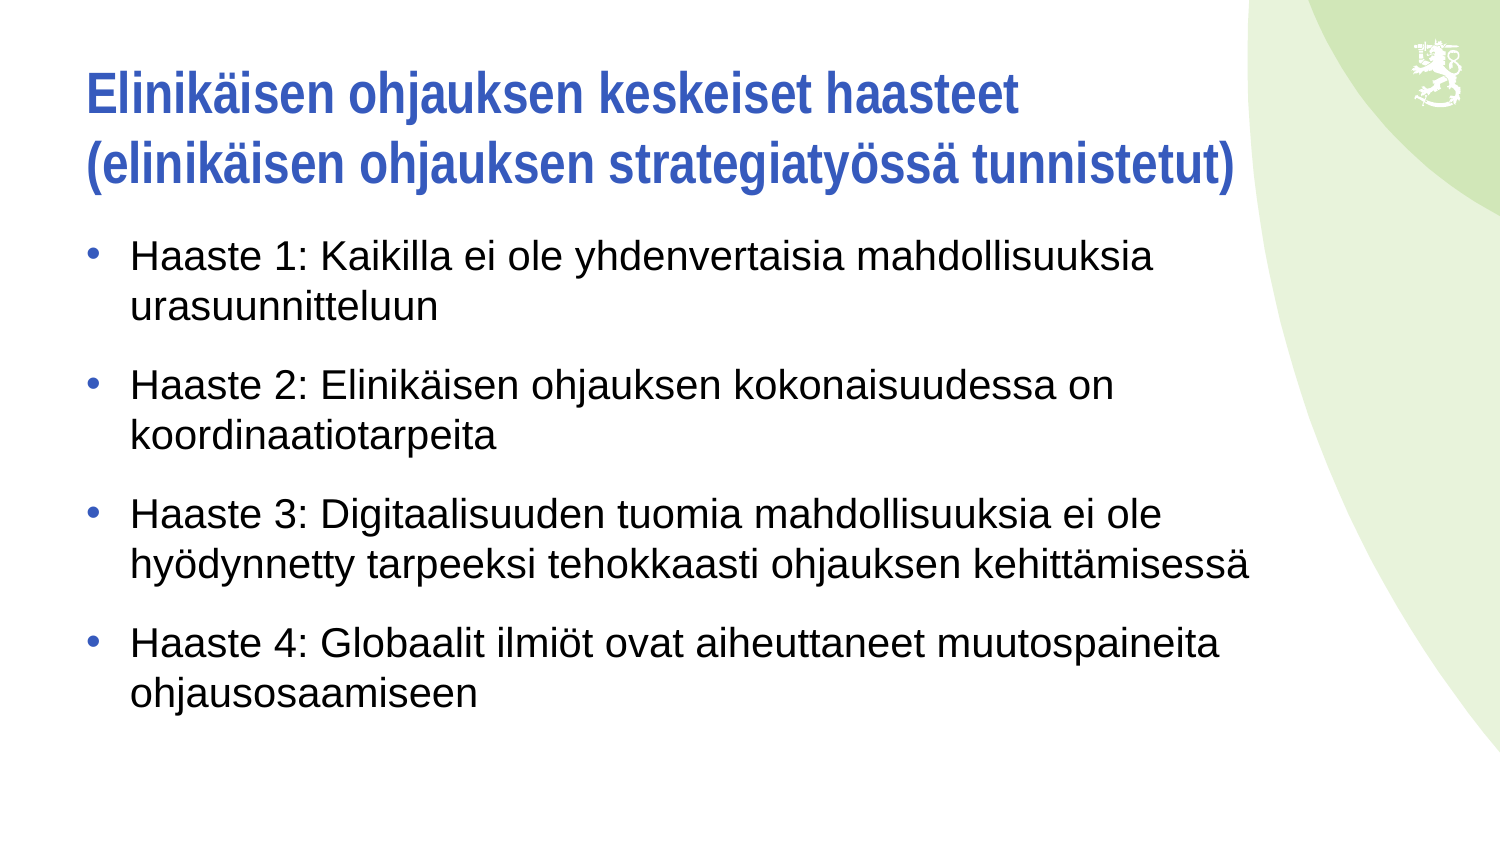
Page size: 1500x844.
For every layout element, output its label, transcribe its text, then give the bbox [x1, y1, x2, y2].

title Elinikäisen ohjauksen keskeiset haasteet (elinikäisen ohjauksen strategiatyössä tunnistetut) [70, 67, 1306, 203]
list Haaste 1: Kaikilla ei ole yhdenvertaisia mahdollisuuksia urasuunnitteluun Haaste 2: Elinikäisen ohjauksen kokonaisuudessa on koordinaatiotarpeita Haaste 3: Digitaalisuuden tuomia mahdollisuuksia ei ole hyödynnetty tarpeeksi tehokkaasti ohjauksen kehittämisessä Haaste 4: Globaalit ilmiöt ovat aiheuttaneet muutospaineita ohjausosaamiseen [70, 221, 1306, 778]
